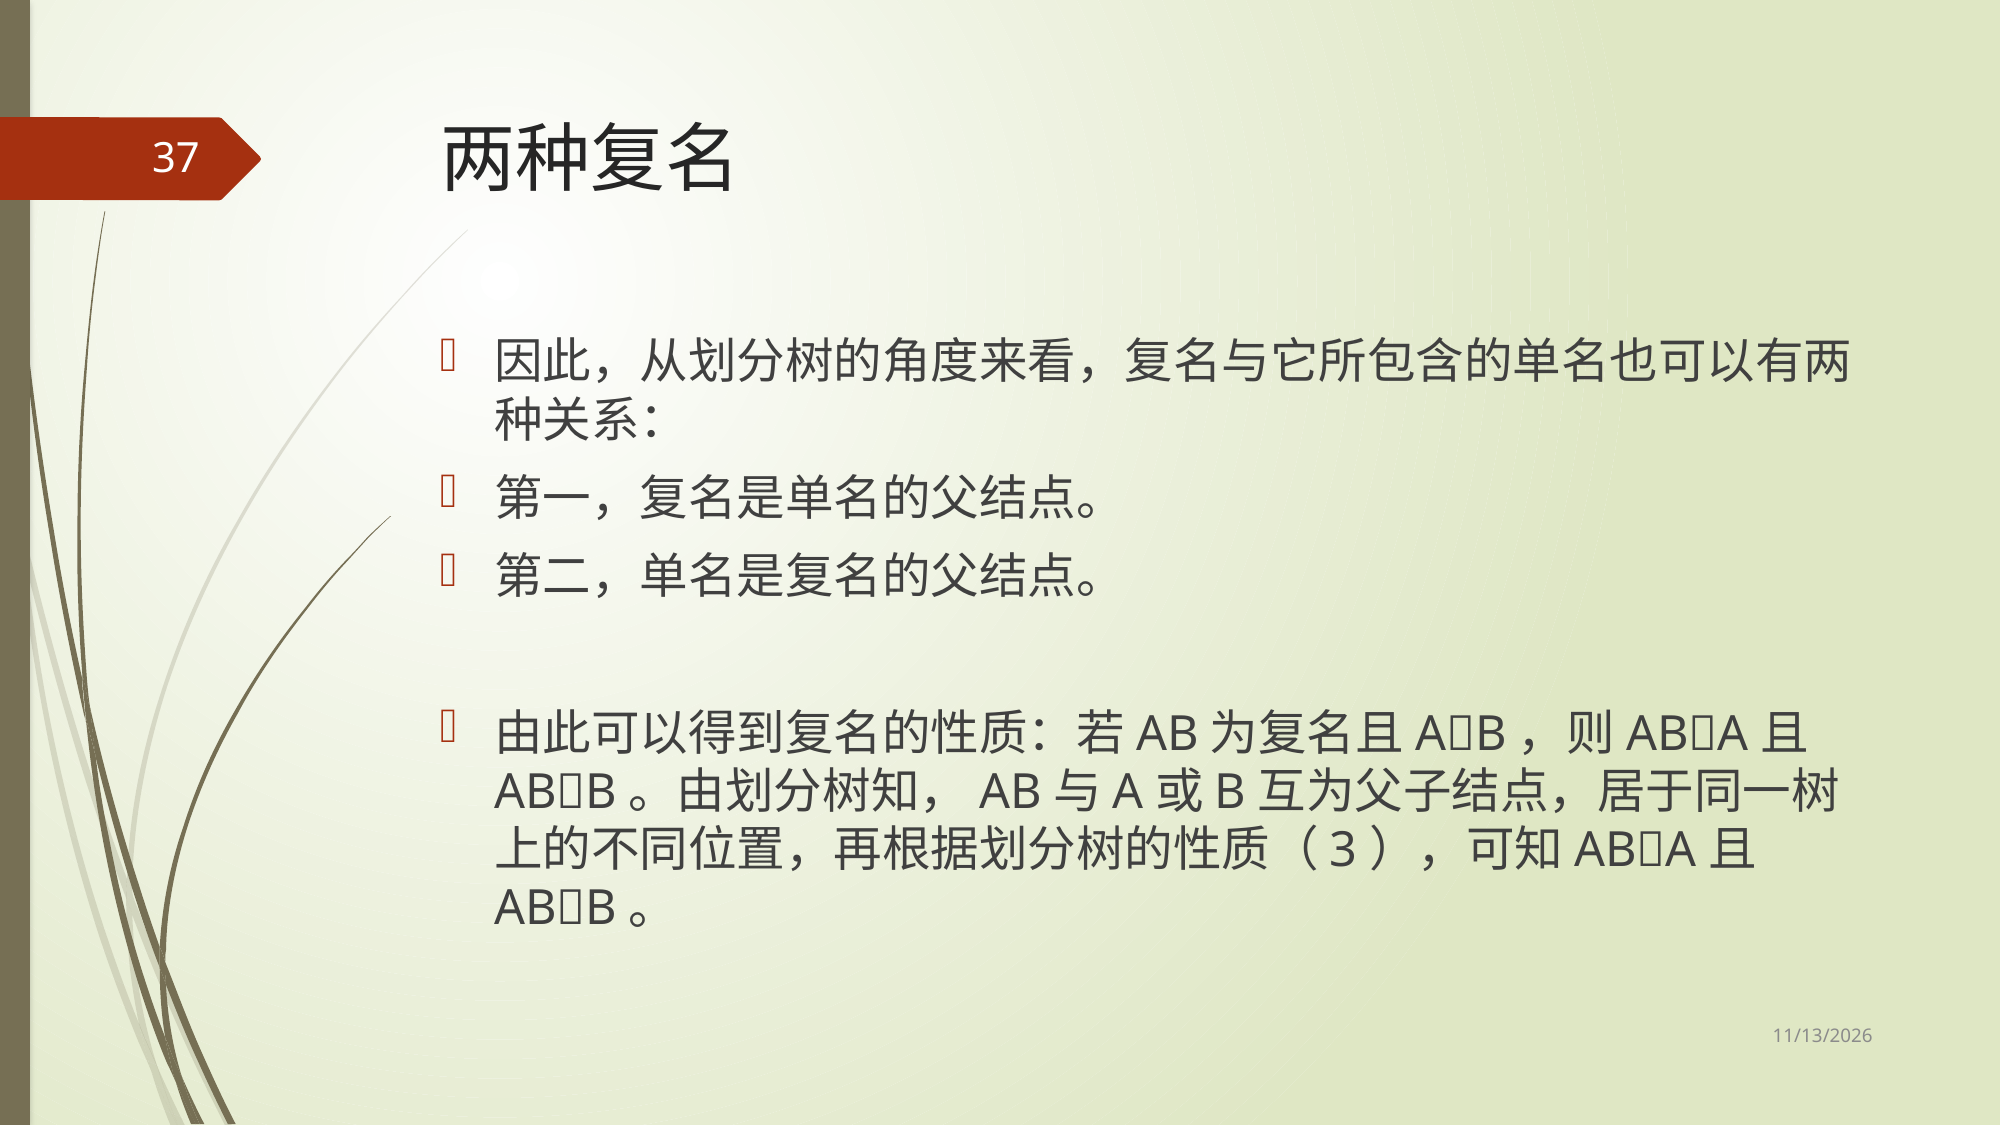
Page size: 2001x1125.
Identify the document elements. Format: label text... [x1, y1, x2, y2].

slide_number 37 [87, 129, 216, 190]
list 因此，从划分树的角度来看，复名与它所包含的单名也可以有两种关系： 第一，复名是单名的父结点。 第二，单名是复名的父结点。 由此可以得到复名的性质：若AB为复名且AB，则ABA且ABB。由划分树知，AB与A或B互为父子结点，居于同一树上的不同位置，再根据划分树的性质（3），可知ABA且ABB。 [424, 322, 1888, 943]
title 两种复名 [425, 102, 1888, 313]
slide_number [1699, 1005, 1888, 1067]
